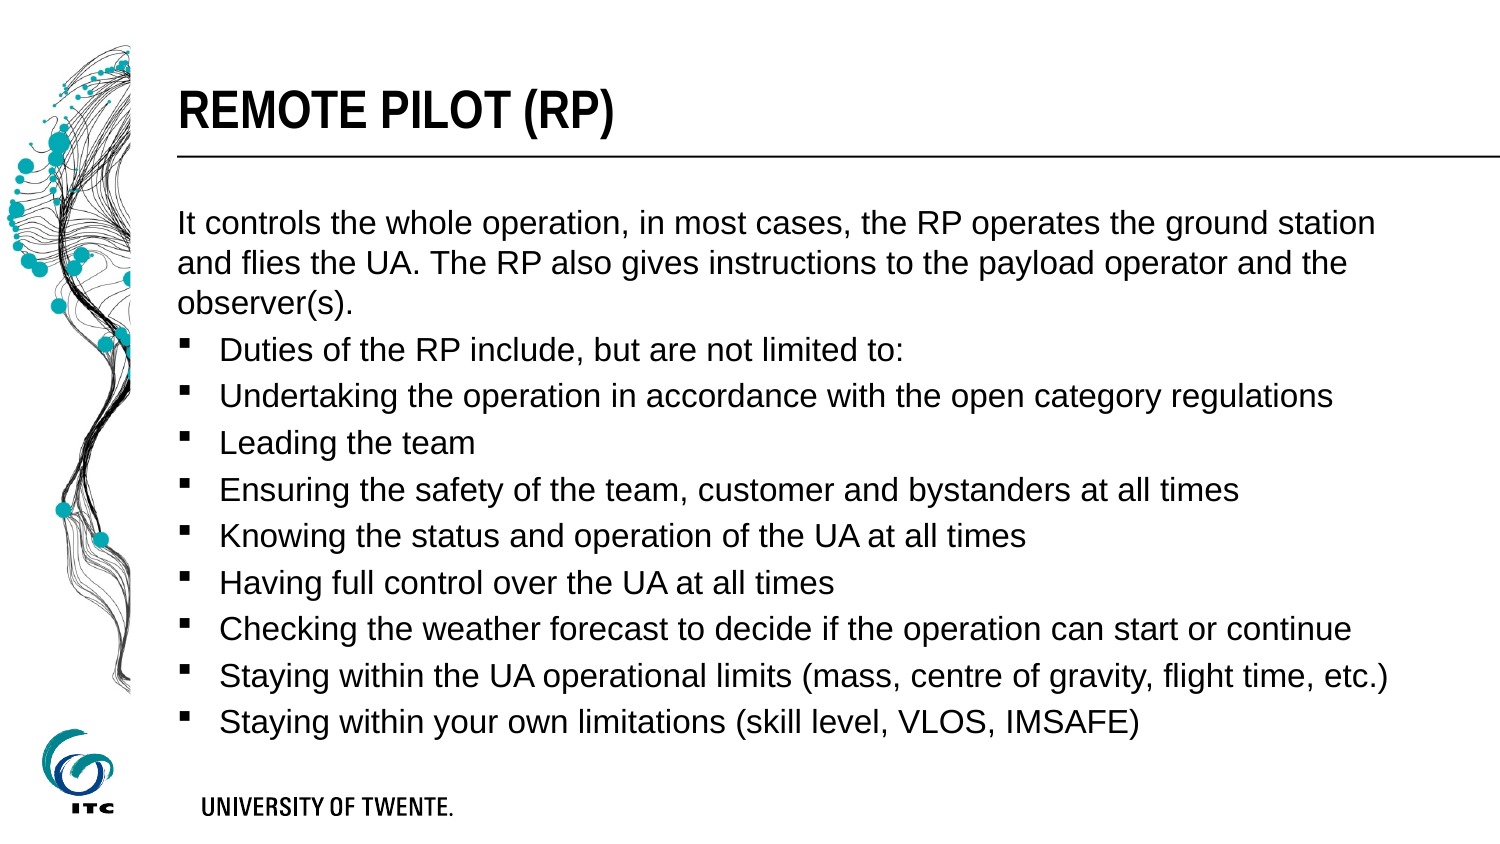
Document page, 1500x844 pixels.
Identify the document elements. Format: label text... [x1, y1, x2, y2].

picture [0, 32, 131, 720]
title Remote pilot (RP) [178, 48, 1455, 140]
picture [41, 728, 114, 814]
list It controls the whole operation, in most cases, the RP operates the ground station and flies the UA. The RP also gives instructions to the payload operator and the observer(s). Duties of the RP include, but are not limited to: Undertaking the operation in accordance with the open category regulations Leading the team Ensuring the safety of the team, customer and bystanders at all times Knowing the status and operation of the UA at all times Having full control over the UA at all times Checking the weather forecast to decide if the operation can start or continue Staying within the UA operational limits (mass, centre of gravity, flight time, etc.) Staying within your own limitations (skill level, VLOS, IMSAFE) [176, 193, 1458, 759]
